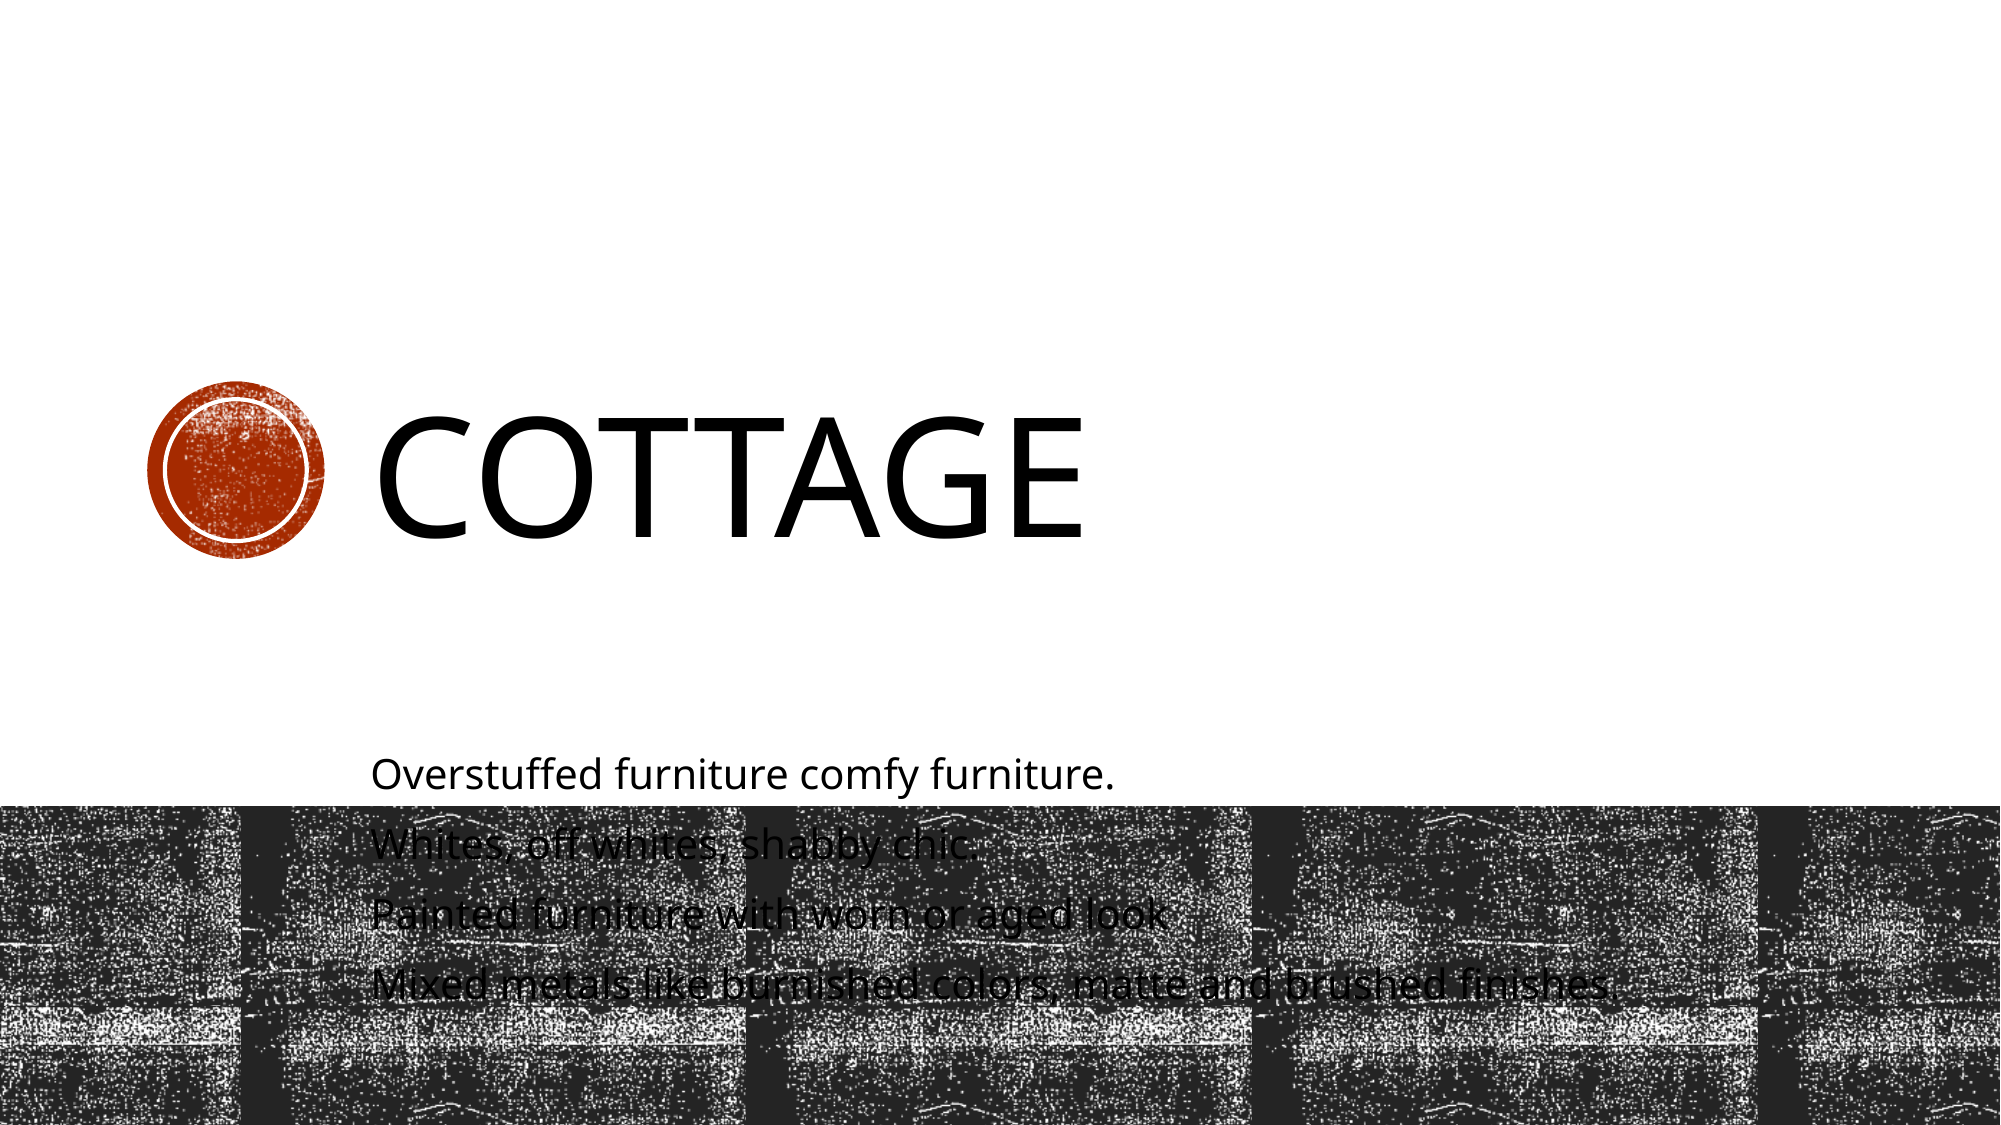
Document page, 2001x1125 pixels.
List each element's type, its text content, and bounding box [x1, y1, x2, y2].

list Overstuffed furniture comfy furniture. Whites, off whites, shabby chic. Painted furniture with worn or aged look Mixed metals like burnished colors, matte and brushed finishes. [355, 745, 1841, 1047]
title Cottage [355, 201, 1878, 779]
